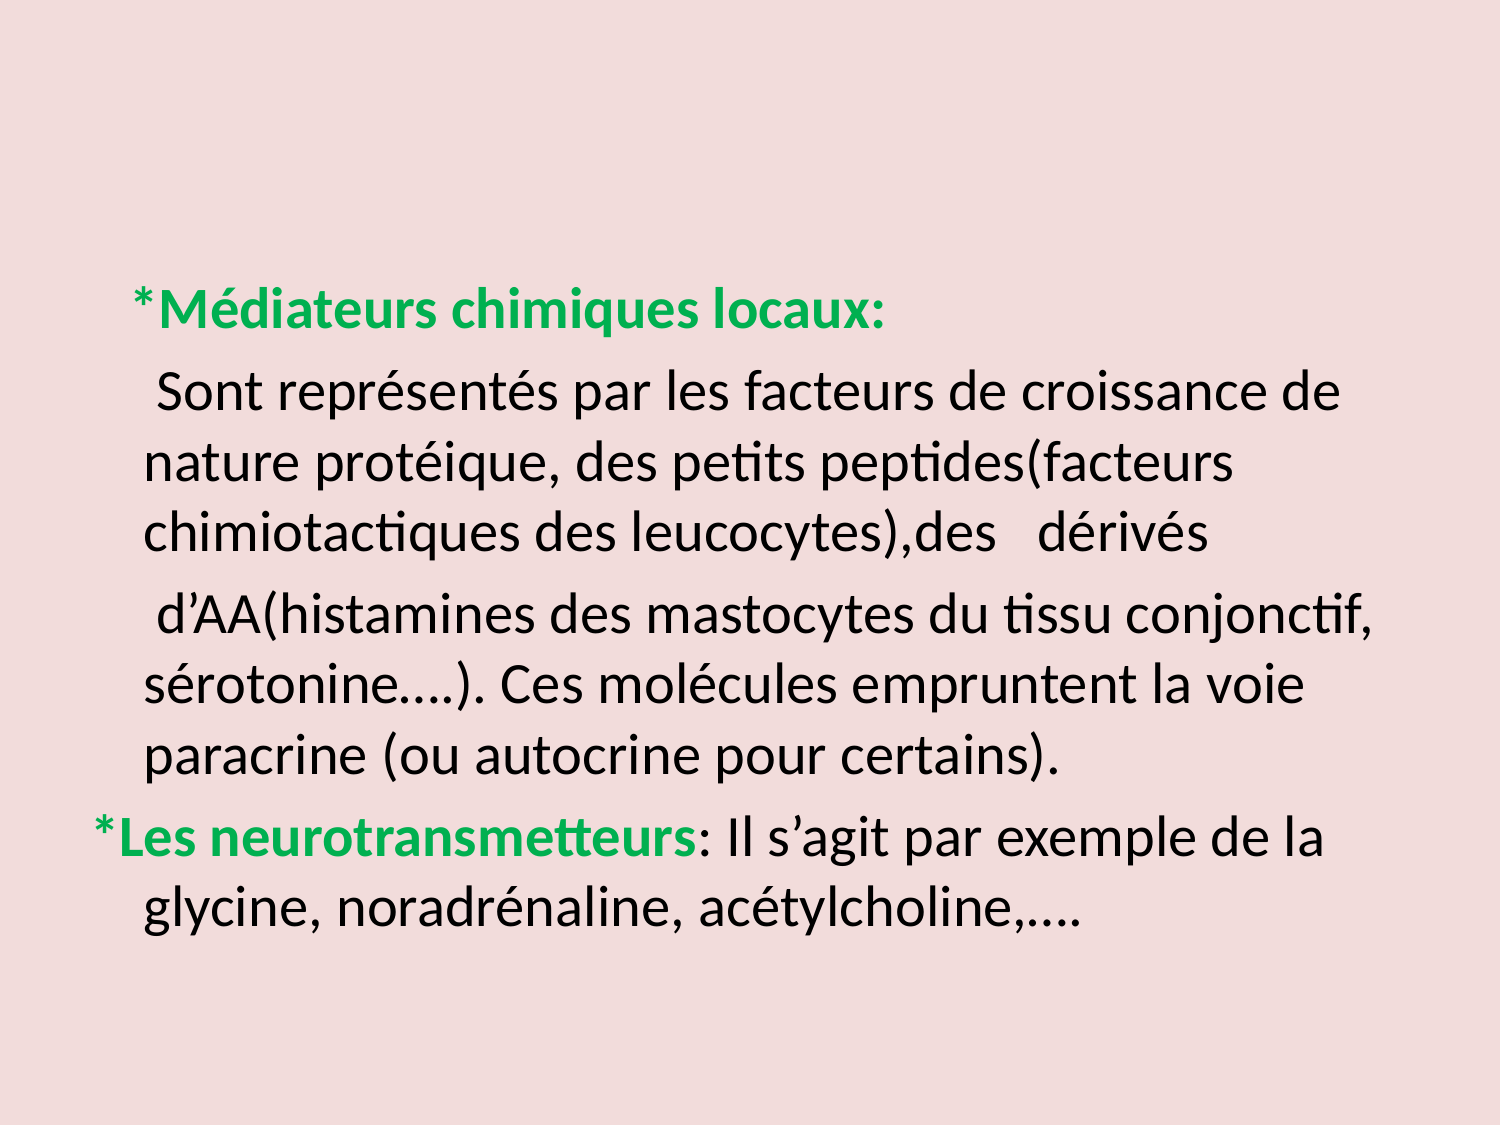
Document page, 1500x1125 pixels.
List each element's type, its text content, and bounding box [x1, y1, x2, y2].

list *Médiateurs chimiques locaux: Sont représentés par les facteurs de croissance de nature protéique, des petits peptides(facteurs chimiotactiques des leucocytes),des dérivés d’AA(histamines des mastocytes du tissu conjonctif, sérotonine….). Ces molécules empruntent la voie paracrine (ou autocrine pour certains). *Les neurotransmetteurs: Il s’agit par exemple de la glycine, noradrénaline, acétylcholine,…. [75, 262, 1425, 1005]
